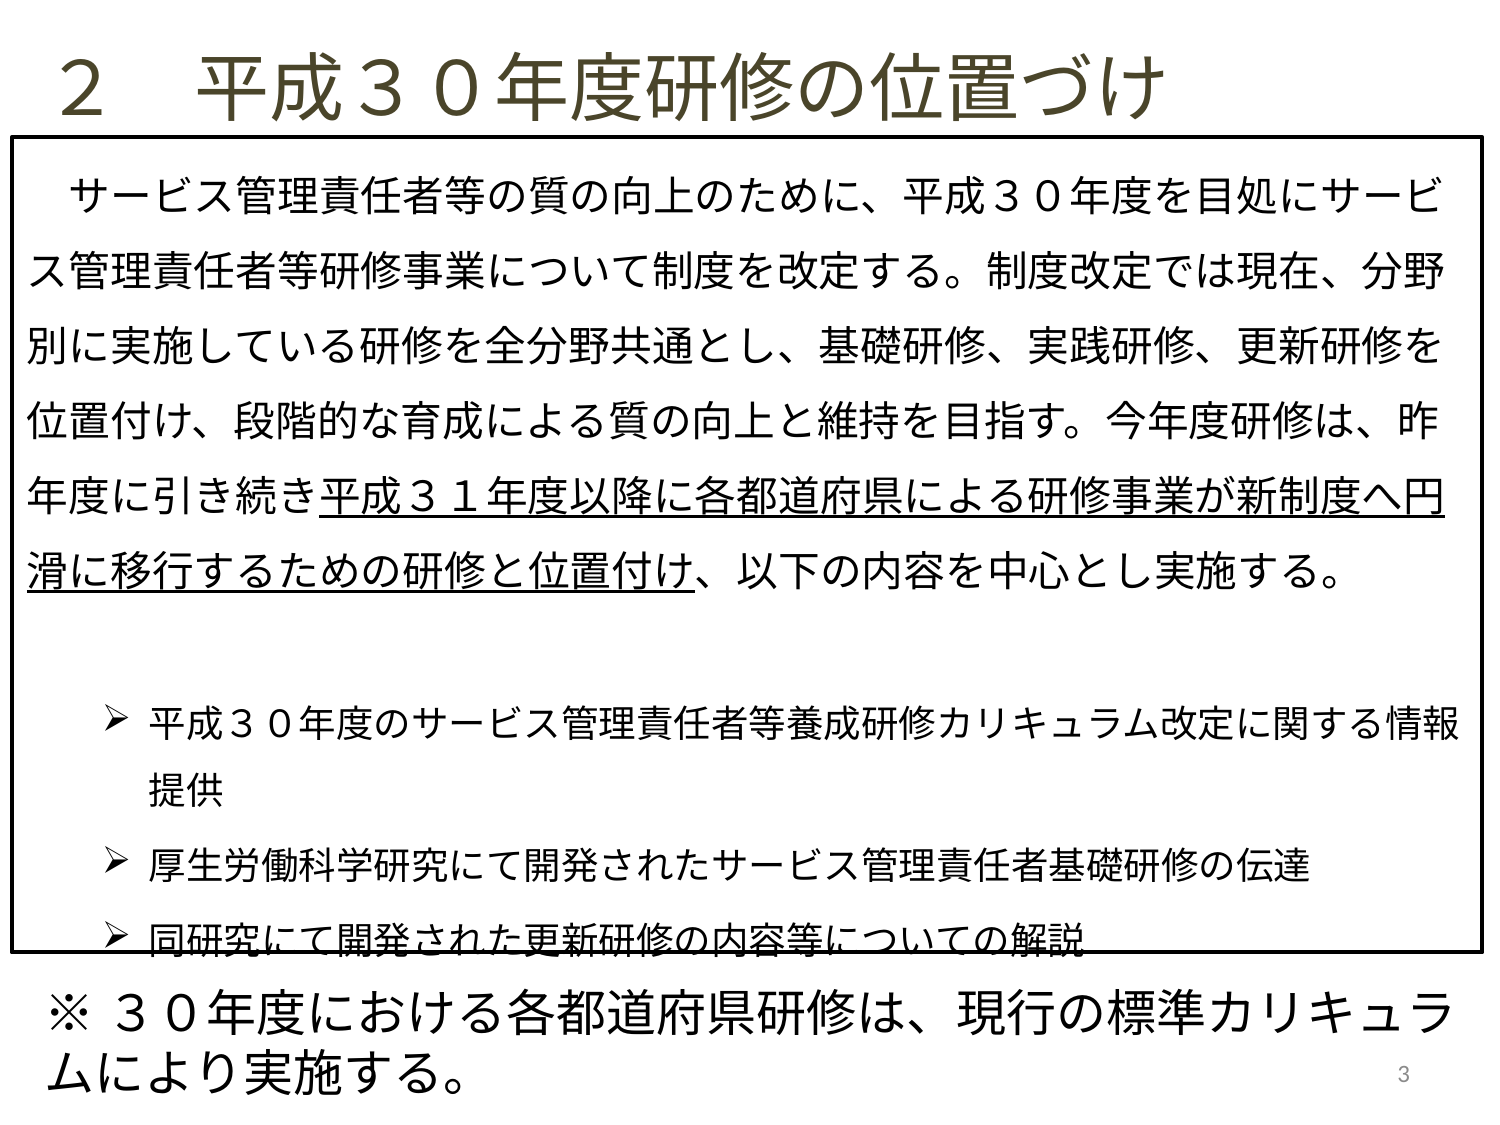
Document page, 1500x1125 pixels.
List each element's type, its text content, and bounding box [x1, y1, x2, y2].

list サービス管理責任者等の質の向上のために、平成３０年度を目処にサービス管理責任者等研修事業について制度を改定する。制度改定では現在、分野別に実施している研修を全分野共通とし、基礎研修、実践研修、更新研修を位置付け、段階的な育成による質の向上と維持を目指す。今年度研修は、昨年度に引き続き平成３１年度以降に各都道府県による研修事業が新制度へ円滑に移行するための研修と位置付け、以下の内容を中心とし実施する。 平成３０年度のサービス管理責任者等養成研修カリキュラム改定に関する情報提供 厚生労働科学研究にて開発されたサービス管理責任者基礎研修の伝達 同研究にて開発された更新研修の内容等についての解説 [10, 135, 1484, 954]
text_box ※３０年度における各都道府県研修は、現行の標準カリキュラムにより実施する。 [29, 974, 1495, 1110]
title ２ 平成３０年度研修の位置づけ [29, 45, 1425, 126]
